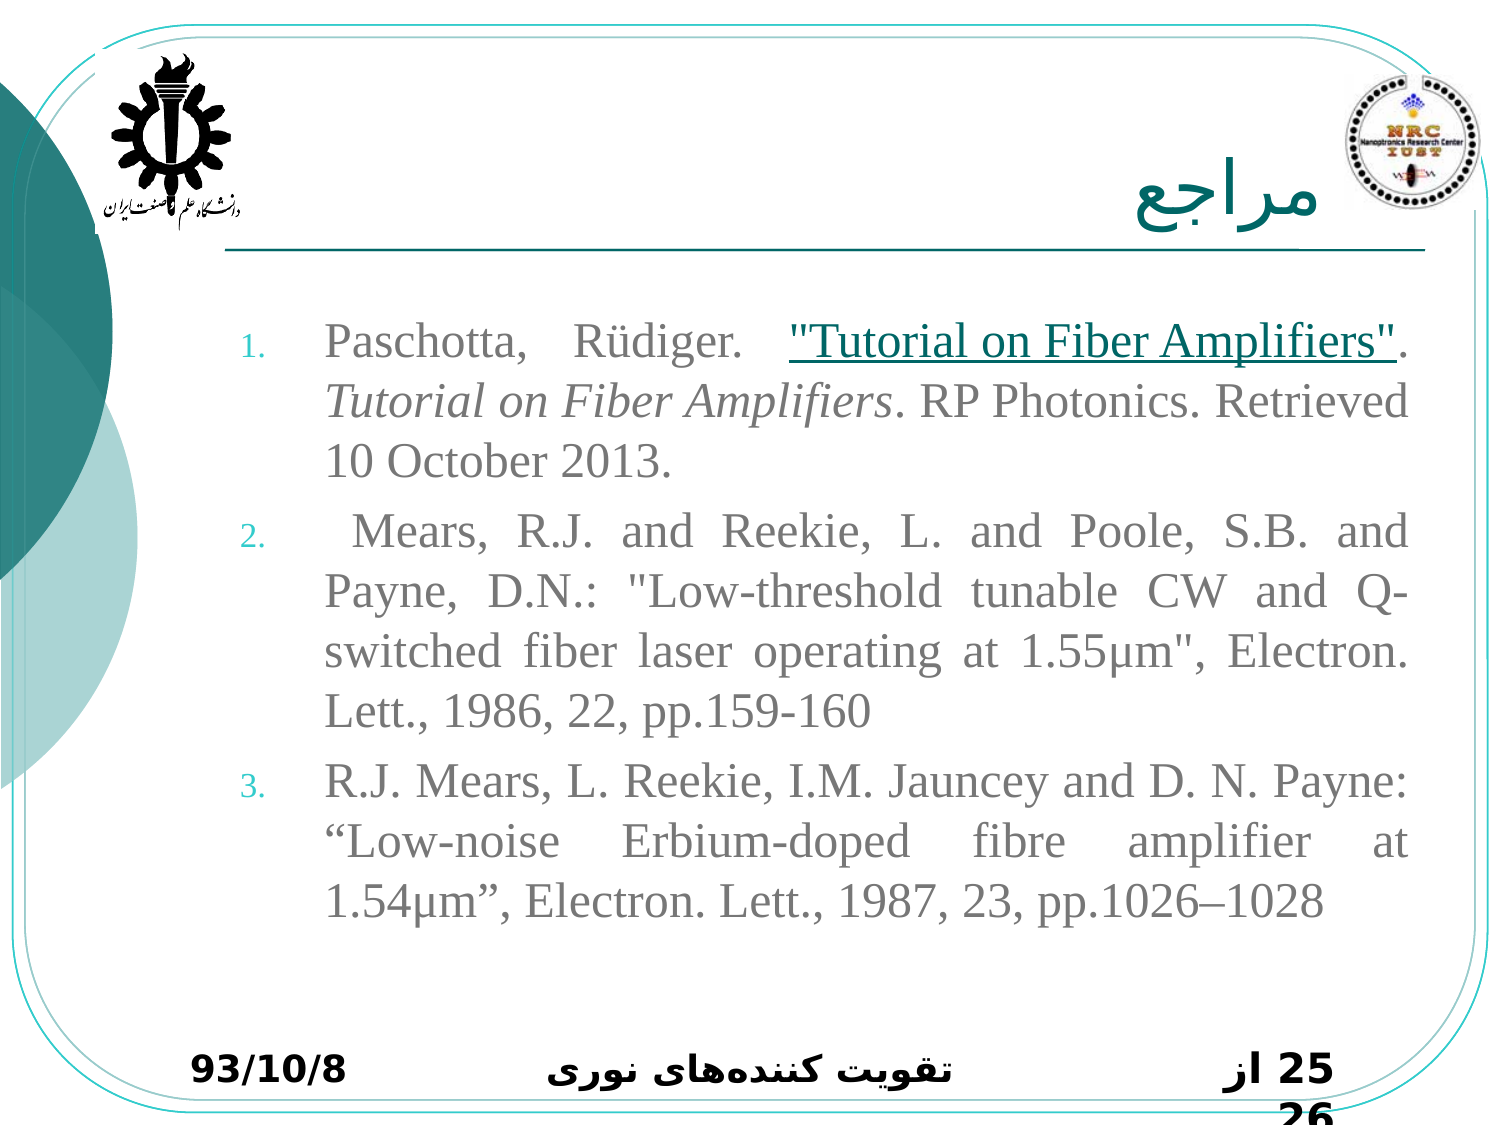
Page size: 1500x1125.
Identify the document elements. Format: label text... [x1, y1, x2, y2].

list Paschotta, Rüdiger. "Tutorial on Fiber Amplifiers". Tutorial on Fiber Amplifiers. RP Photonics. Retrieved 10 October 2013. Mears, R.J. and Reekie, L. and Poole, S.B. and Payne, D.N.: "Low-threshold tunable CW and Q-switched fiber laser operating at 1.55μm", Electron. Lett., 1986, 22, pp.159-160 R.J. Mears, L. Reekie, I.M. Jauncey and D. N. Payne: “Low-noise Erbium-doped fibre amplifier at 1.54μm”, Electron. Lett., 1987, 23, pp.1026–1028 [224, 299, 1425, 975]
title مراجع [224, 49, 1338, 237]
picture [1344, 74, 1481, 210]
picture [95, 49, 224, 234]
